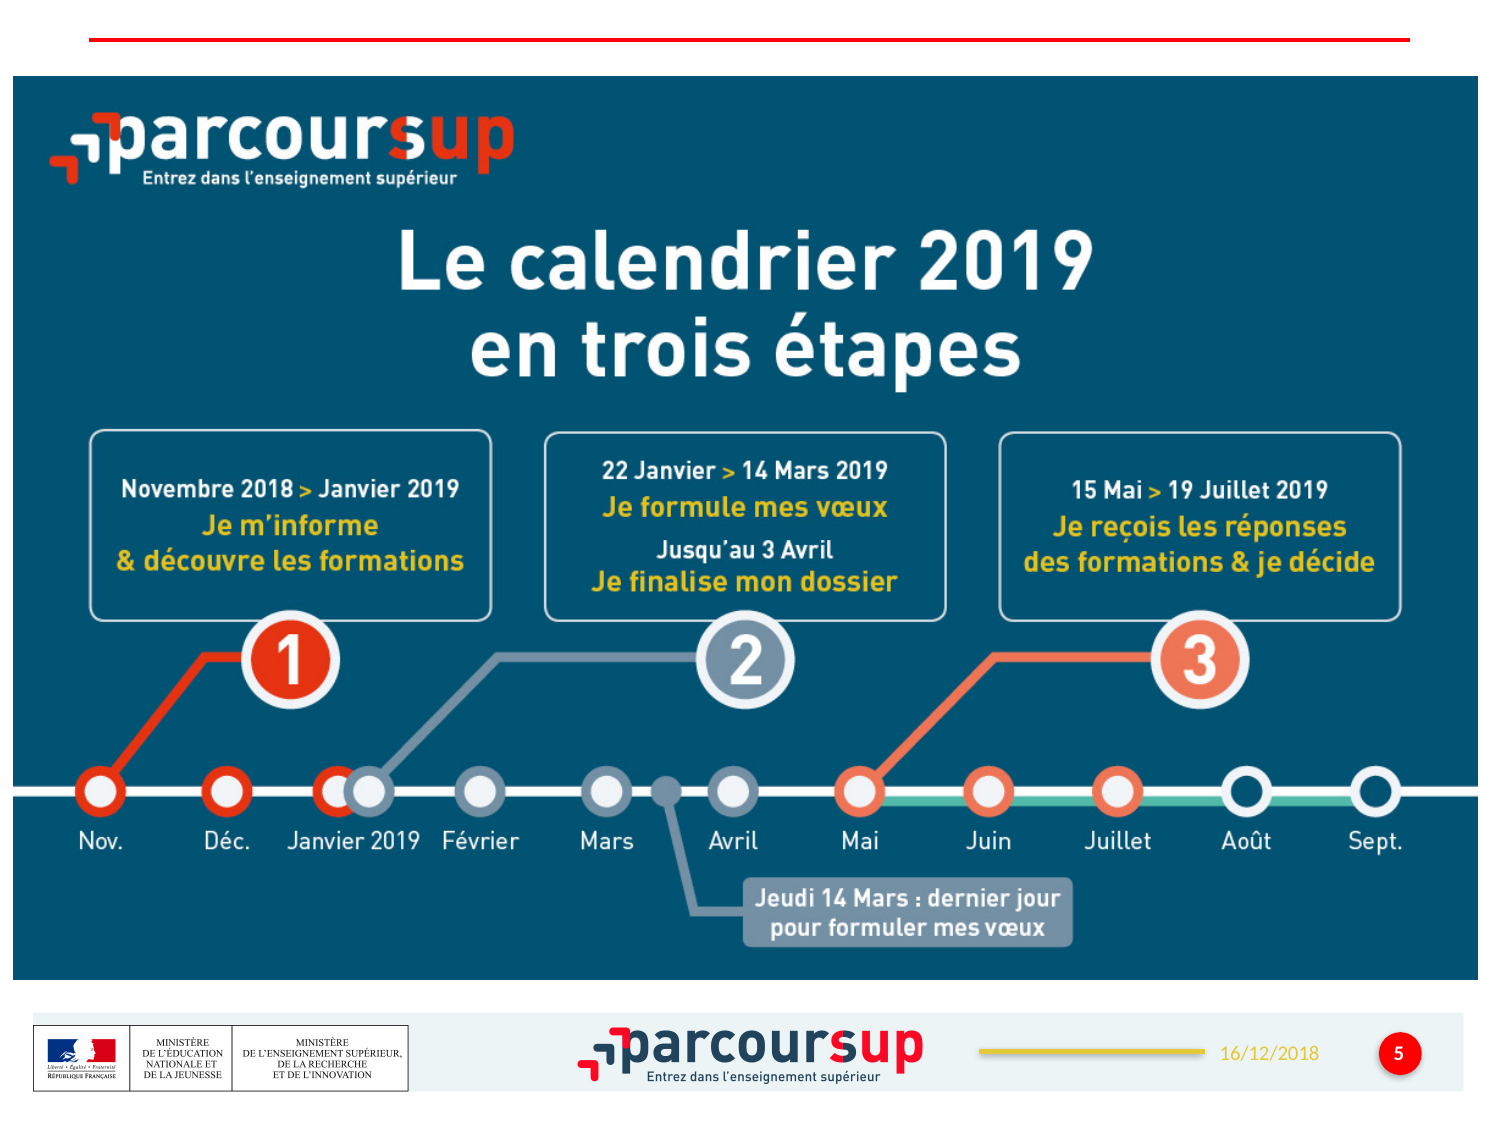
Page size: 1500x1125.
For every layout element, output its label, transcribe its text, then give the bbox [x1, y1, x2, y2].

picture [0, 0, 1499, 1124]
slide_number 5 [1368, 1031, 1430, 1074]
